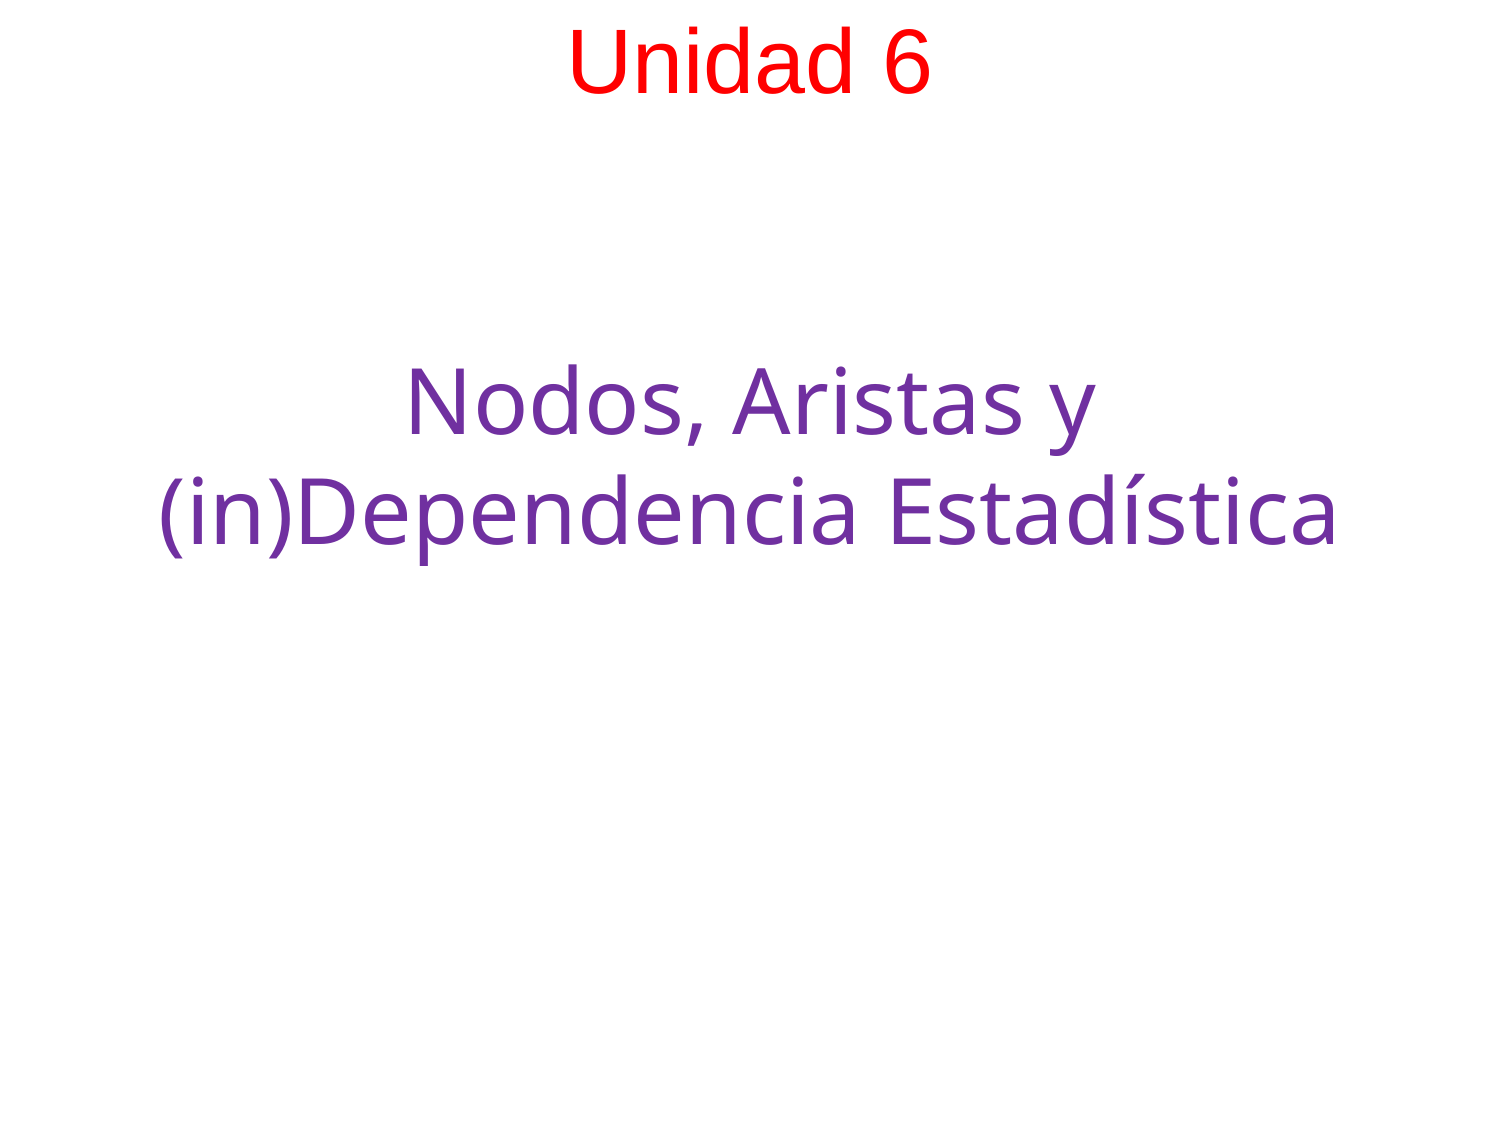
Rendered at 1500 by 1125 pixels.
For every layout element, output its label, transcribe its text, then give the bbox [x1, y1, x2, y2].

title Unidad 6 [0, 0, 1500, 129]
text_box Nodos, Aristas y (in)Dependencia Estadística [30, 335, 1470, 571]
